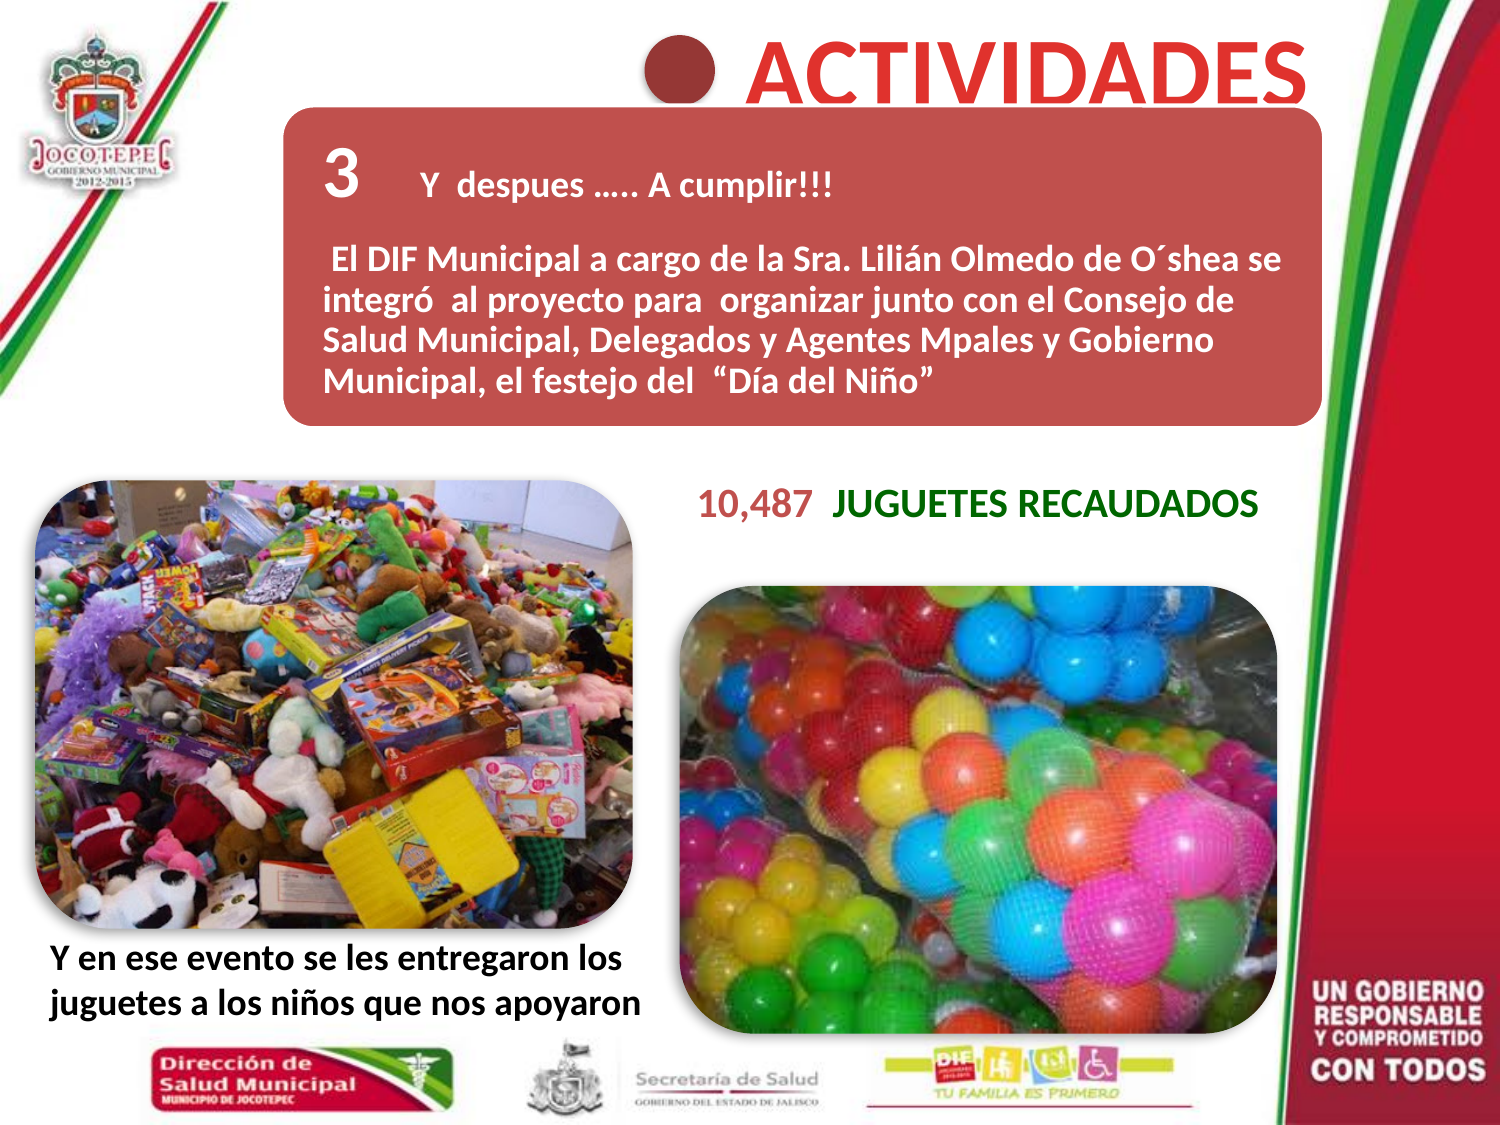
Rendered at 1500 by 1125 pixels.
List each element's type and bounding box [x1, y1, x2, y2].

text_box [280, 105, 1325, 773]
picture [0, 0, 1500, 1125]
